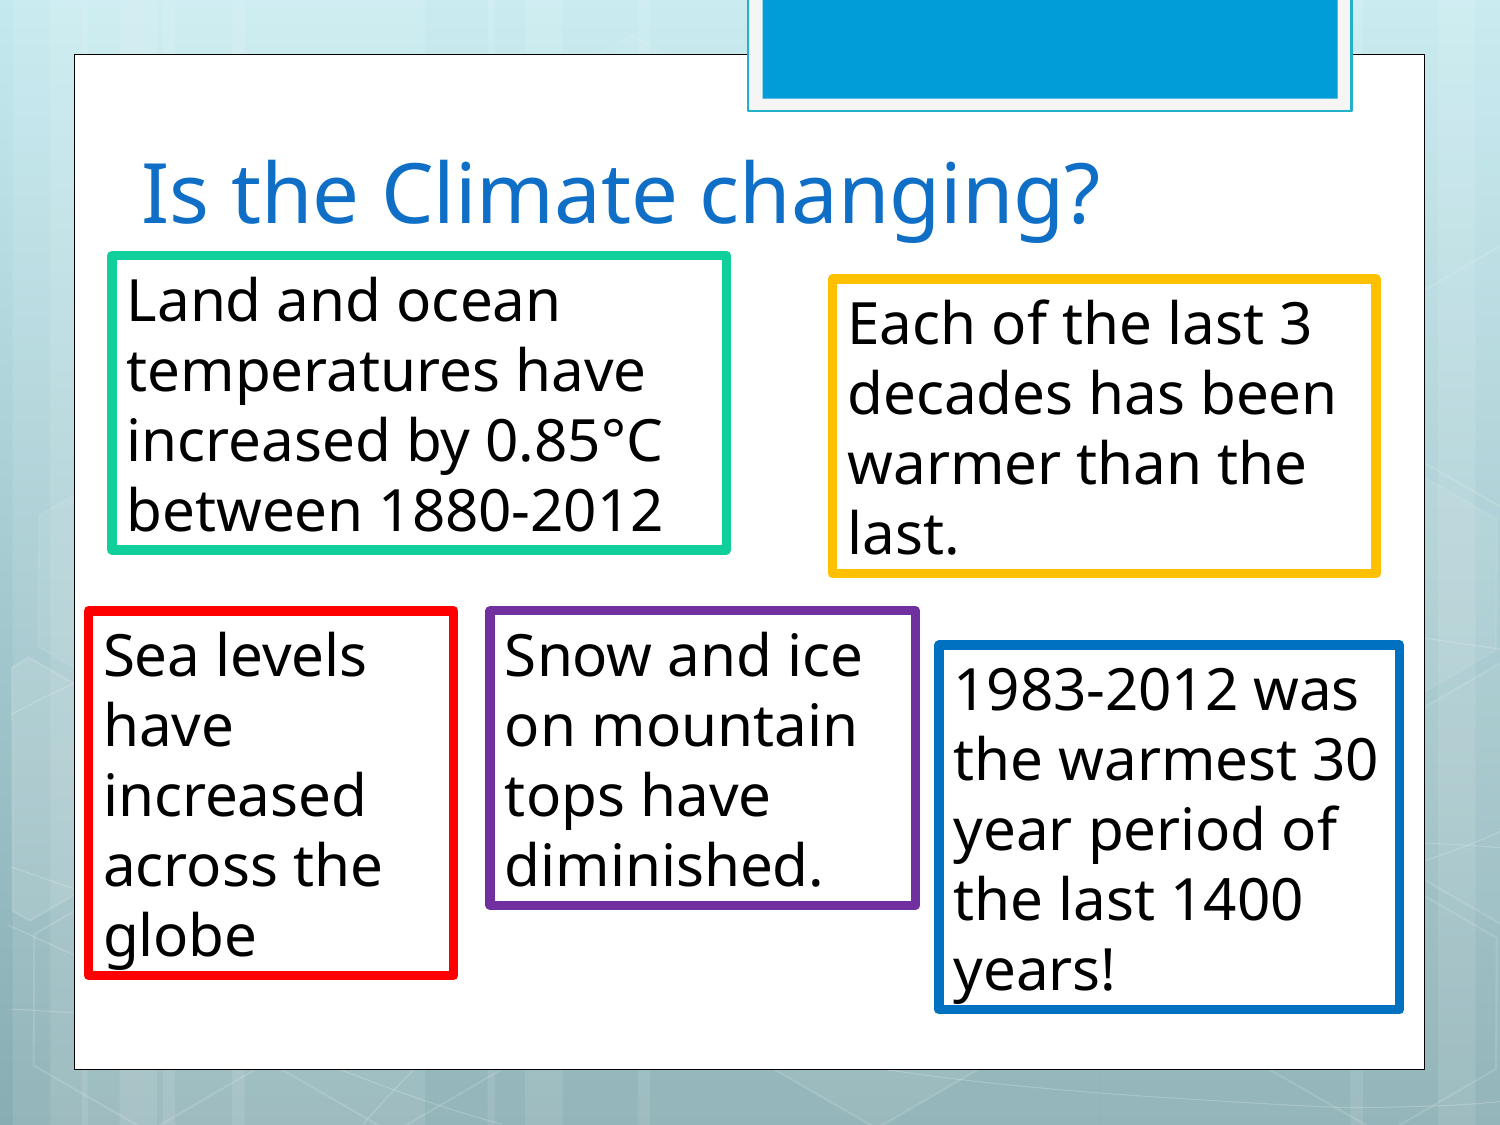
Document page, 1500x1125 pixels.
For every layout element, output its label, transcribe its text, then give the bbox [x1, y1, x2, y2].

text_box Sea levels have increased across the globe [87, 610, 455, 977]
text_box Each of the last 3 decades has been warmer than the last. [831, 278, 1377, 575]
text_box Land and ocean temperatures have increased by 0.85°C between 1880-2012 [111, 254, 728, 551]
title Is the Climate changing? [126, 125, 1279, 248]
text_box Snow and ice on mountain tops have diminished. [489, 609, 917, 907]
text_box 1983-2012 was the warmest 30 year period of the last 1400 years! [938, 644, 1401, 1011]
